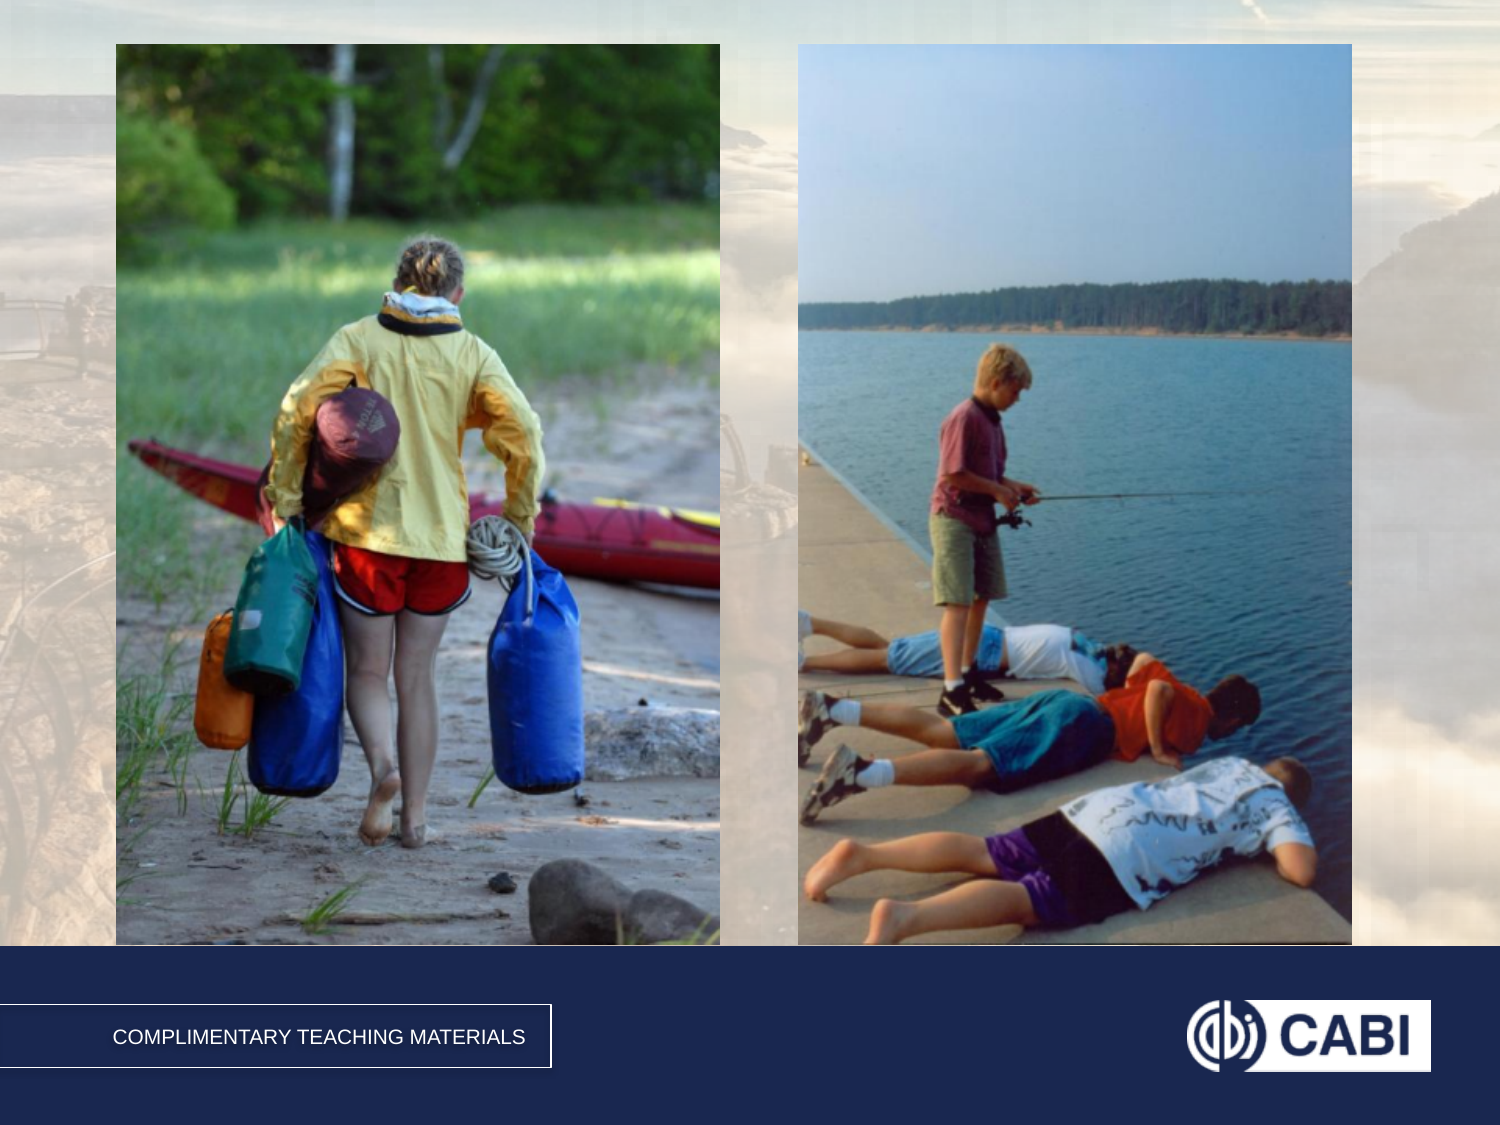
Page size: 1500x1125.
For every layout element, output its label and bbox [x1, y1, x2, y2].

list [797, 44, 1352, 946]
picture [1187, 1000, 1431, 1072]
picture [116, 44, 720, 946]
